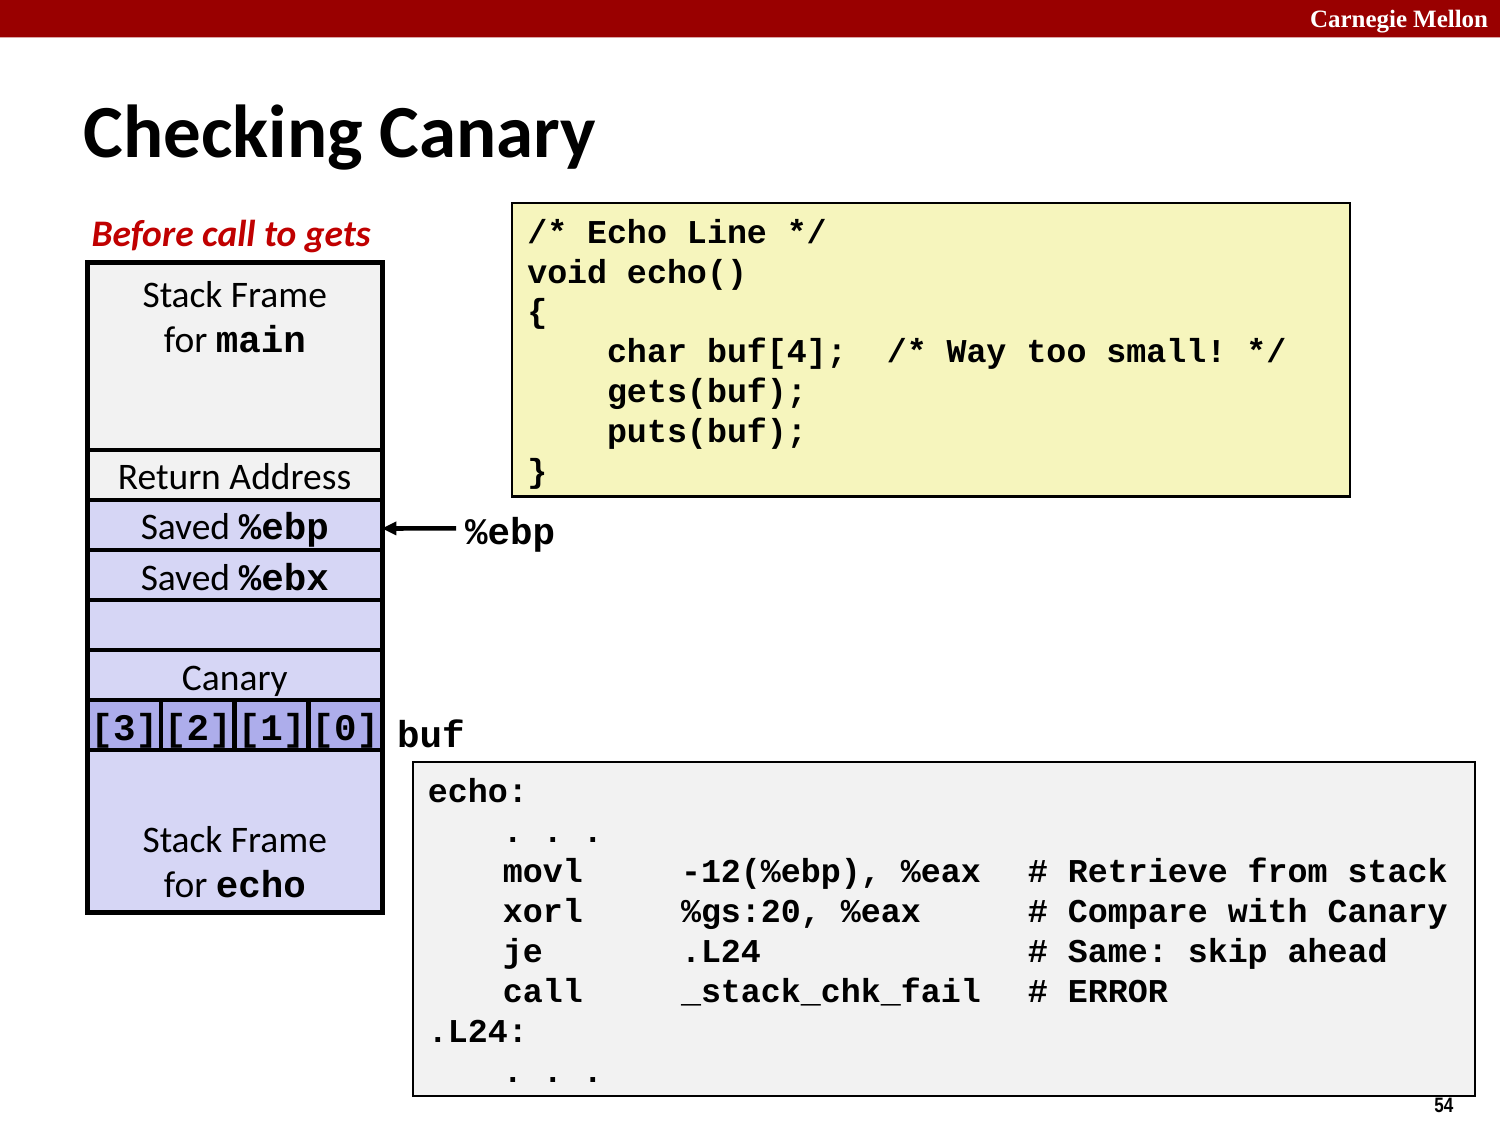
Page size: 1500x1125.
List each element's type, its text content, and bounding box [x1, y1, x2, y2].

text_box Saved %ebp [87, 500, 383, 549]
text_box [2] [161, 700, 234, 750]
text_box buf [382, 702, 480, 762]
text_box Return Address [87, 450, 383, 500]
text_box /* Echo Line */ void echo() { char buf[4]; /* Way too small! */ gets(buf); puts(buf); } [512, 202, 1350, 497]
text_box echo: . . . movl -12(%ebp), %eax # Retrieve from stack xorl %gs:20, %eax # Compare with Canary je .L24 # Same: skip ahead call _stack_chk_fail # ERROR .L24: . . . [413, 762, 1475, 1096]
text_box %ebp [450, 499, 571, 560]
text_box Saved %ebx [87, 549, 383, 600]
text_box [3] [87, 700, 161, 750]
text_box [0] [308, 700, 383, 750]
text_box Before call to gets [76, 201, 386, 262]
text_box Canary [87, 650, 383, 700]
text_box [382, 522, 450, 535]
text_box Stack Frame for echo [87, 750, 383, 913]
text_box Stack Frame for echo [87, 600, 383, 650]
text_box [1] [234, 700, 308, 750]
title Checking Canary [68, 80, 1134, 176]
text_box Stack Frame for main [87, 262, 383, 450]
